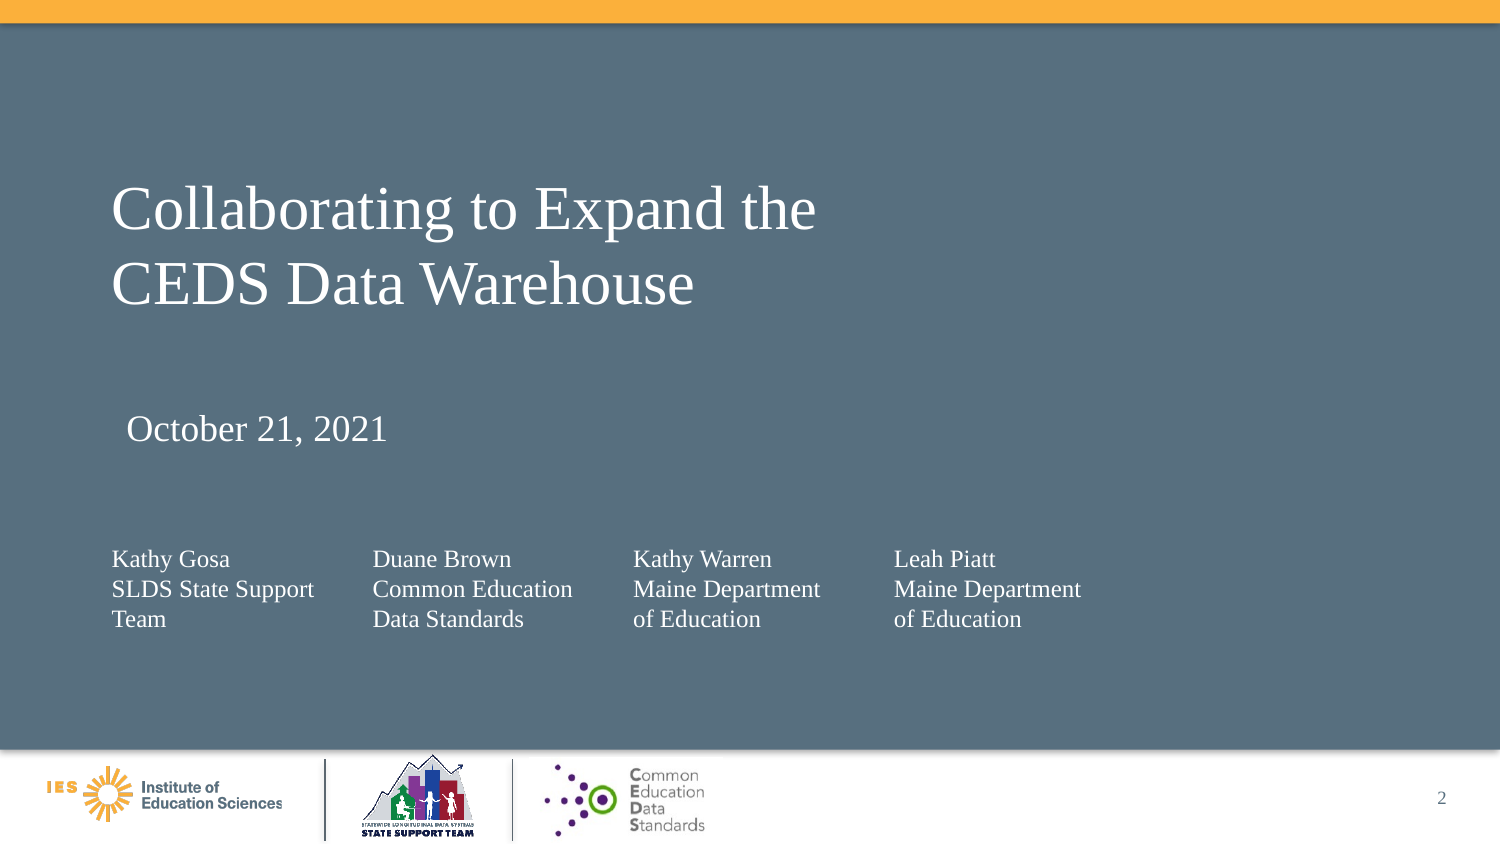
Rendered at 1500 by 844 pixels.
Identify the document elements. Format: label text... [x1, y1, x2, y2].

slide_number 2 [1394, 774, 1454, 820]
text_box October 21, 2021 [111, 396, 738, 457]
list Duane Brown Common Education Data Standards [372, 542, 581, 726]
text_box Kathy Warren Maine Department of Education [633, 542, 842, 725]
title Collaborating to Expand the CEDS Data Warehouse [111, 166, 975, 355]
text_box Leah Piatt Maine Department of Education [893, 542, 1103, 725]
text_box Kathy Gosa SLDS State Support Team [111, 542, 321, 725]
picture [361, 754, 474, 839]
picture [529, 757, 723, 843]
